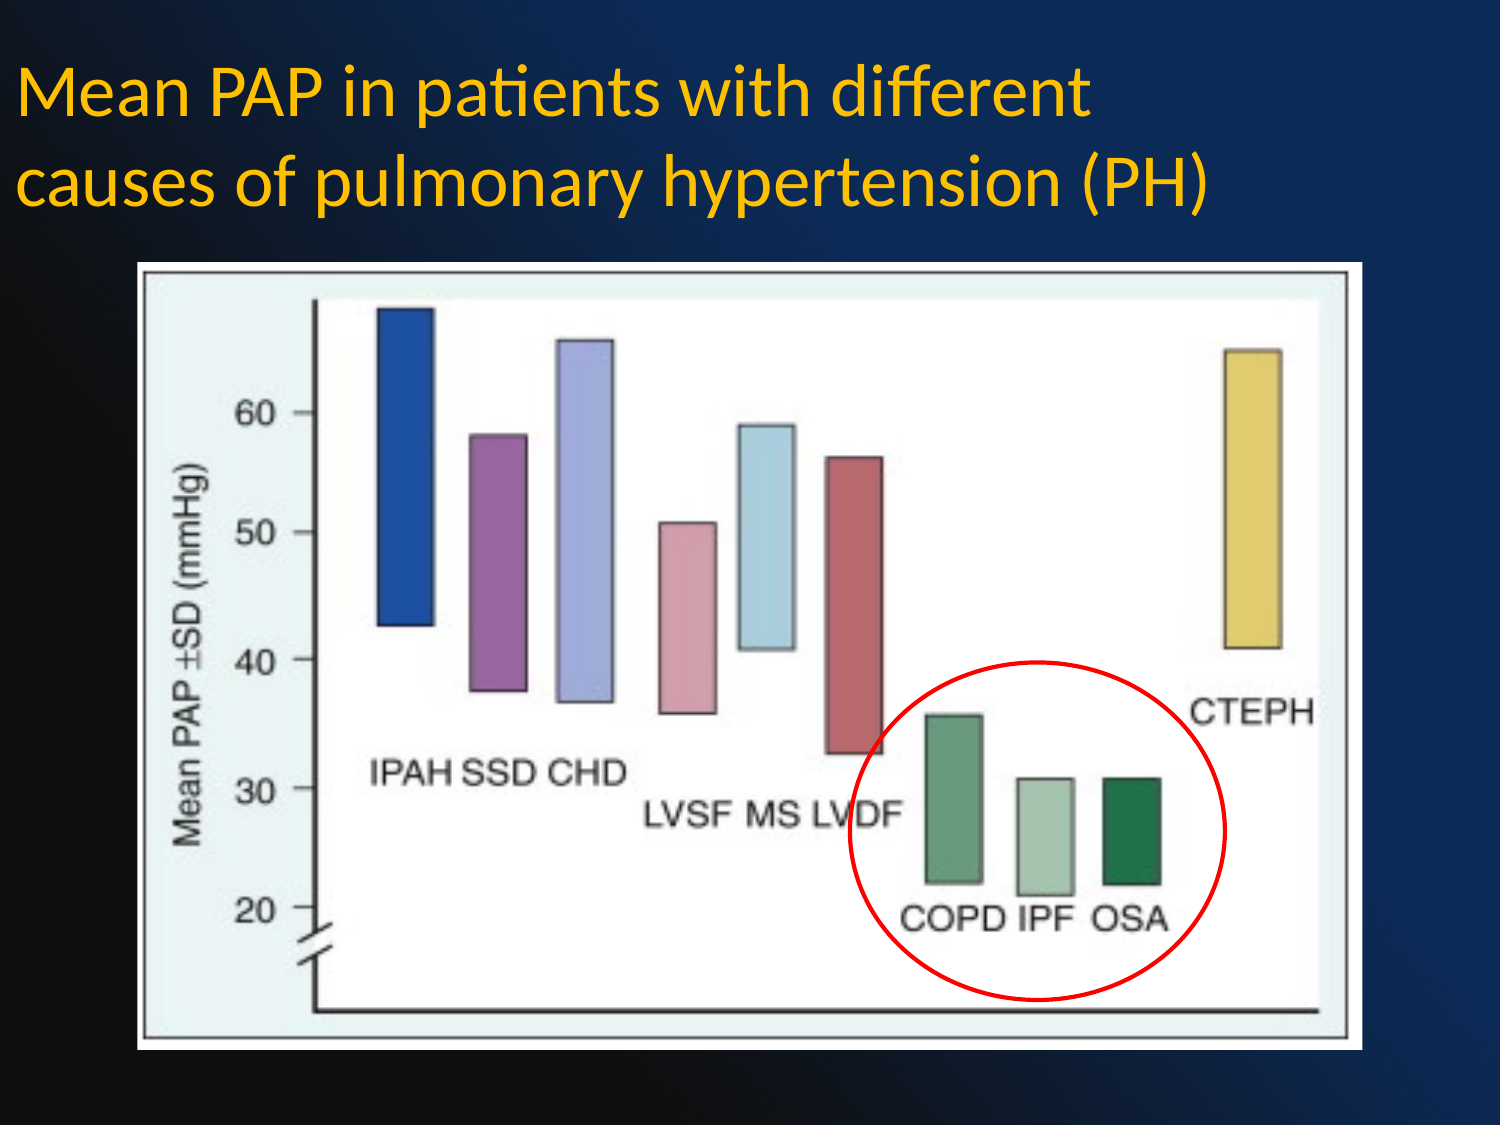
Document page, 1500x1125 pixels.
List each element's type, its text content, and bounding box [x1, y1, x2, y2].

title Mean PAP in patients with different causes of pulmonary hypertension (PH) [0, 37, 1276, 226]
picture [0, 0, 1500, 1125]
